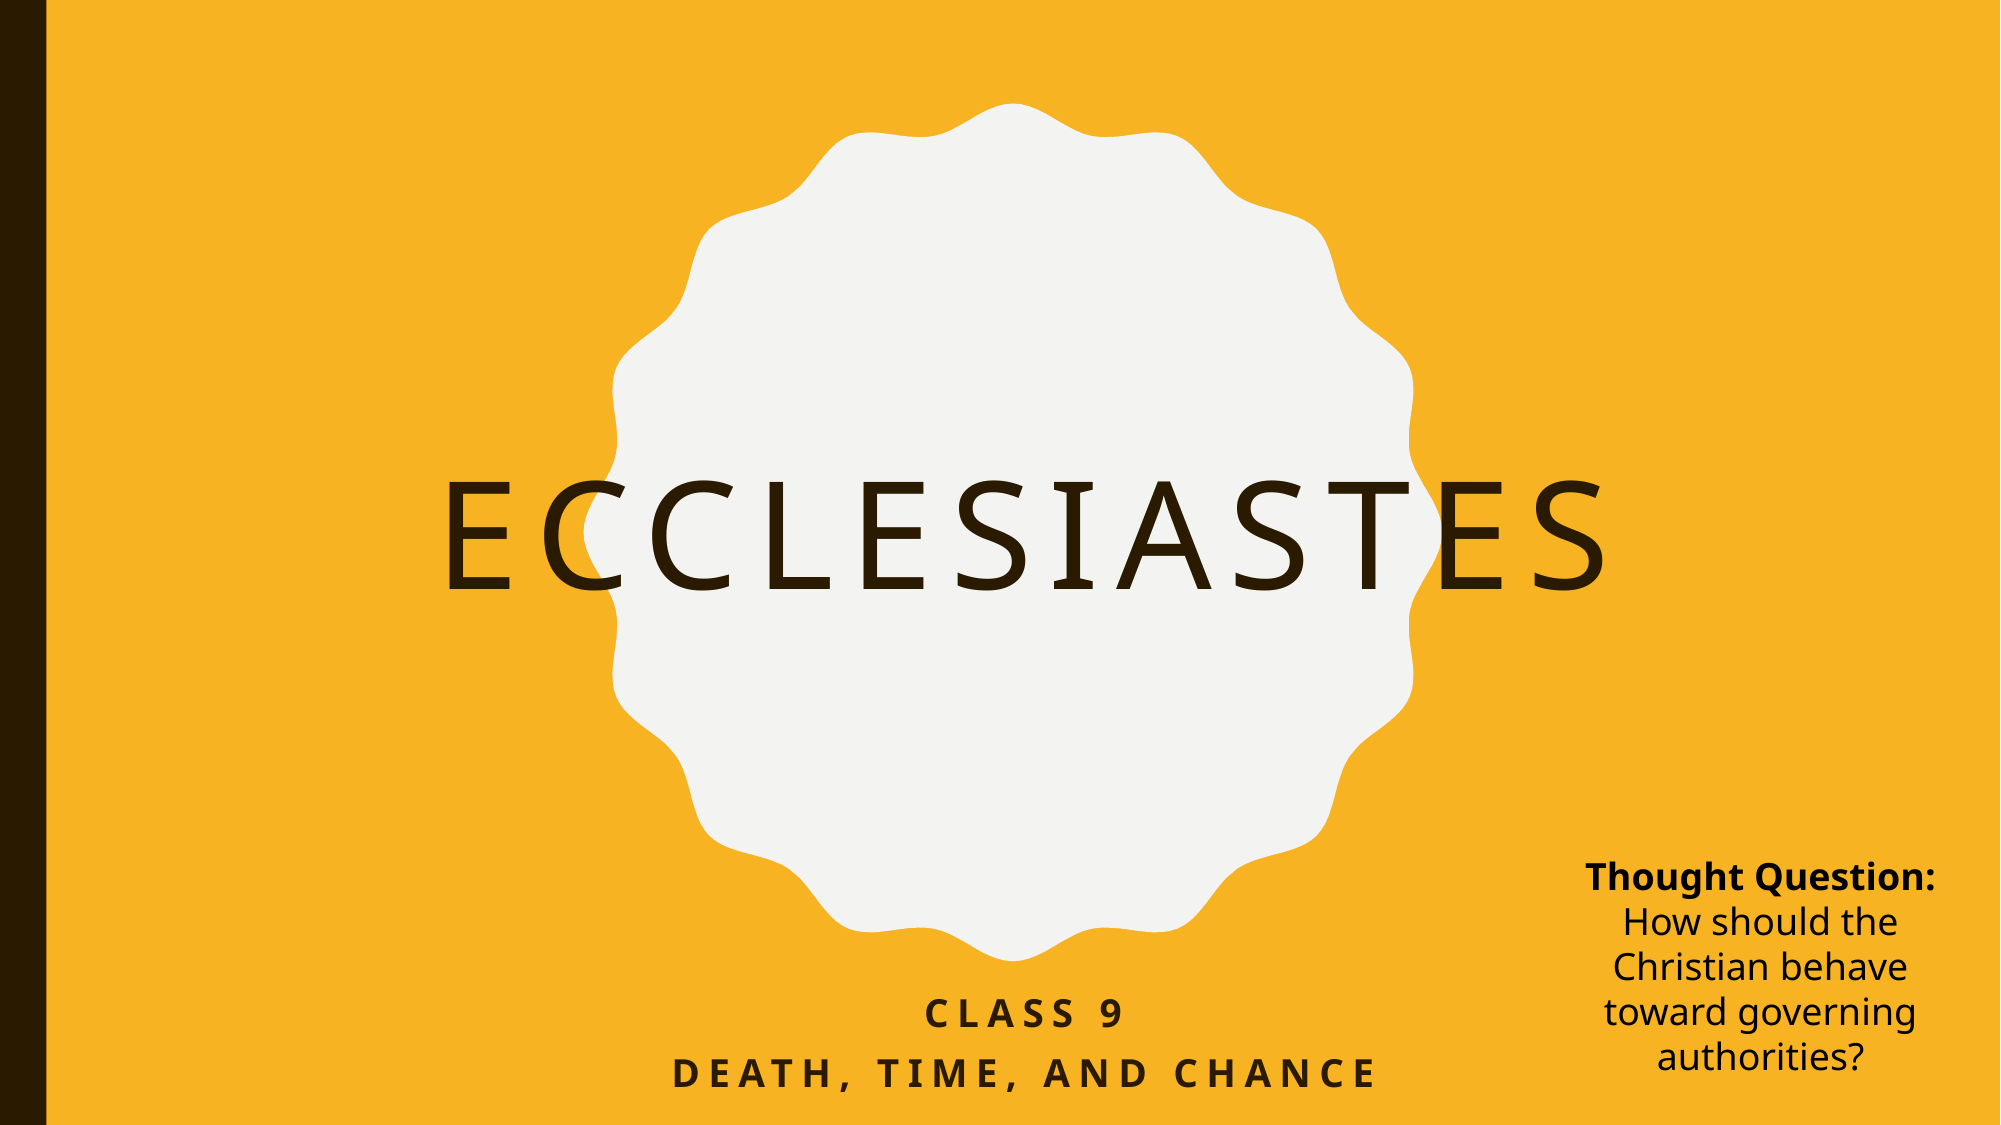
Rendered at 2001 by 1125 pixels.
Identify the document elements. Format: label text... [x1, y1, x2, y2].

text_box Thought Question: How should the Christian behave toward governing authorities? [1569, 845, 1952, 1086]
subtitle Class 9 Death, time, and chance [363, 980, 1684, 1103]
title Ecclesiastes [176, 180, 1870, 902]
